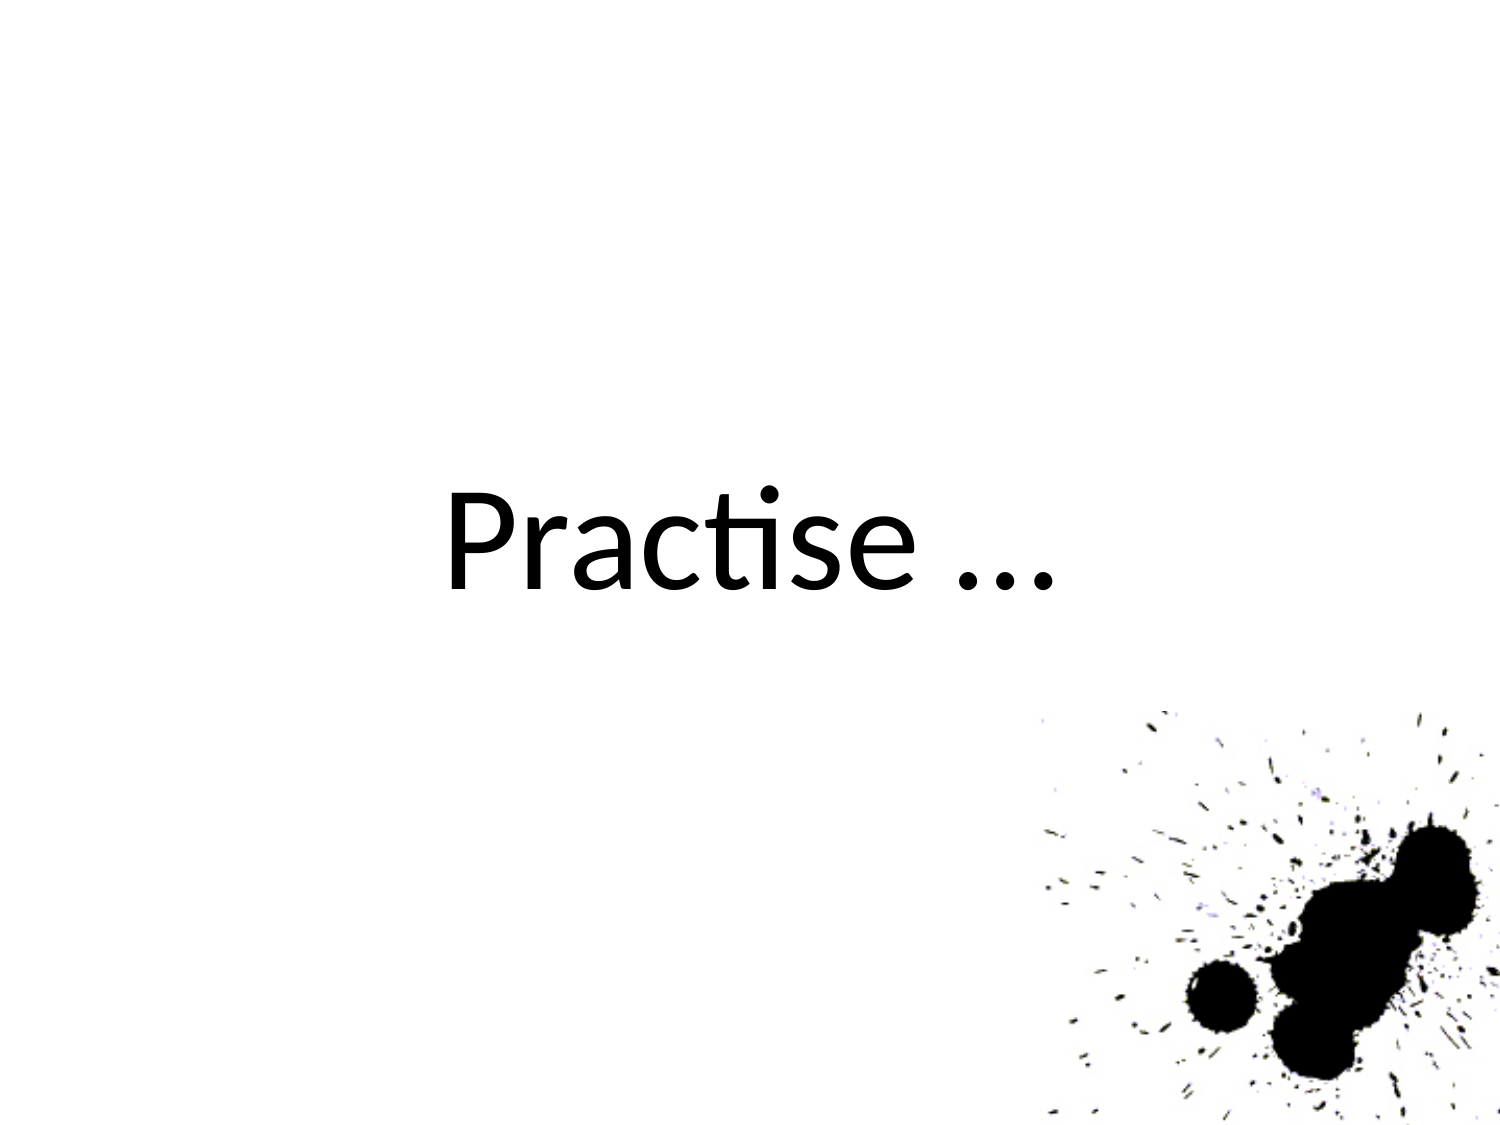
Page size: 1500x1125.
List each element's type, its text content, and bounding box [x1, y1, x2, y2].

picture [1036, 711, 1500, 1125]
title Practise … [112, 409, 1388, 651]
